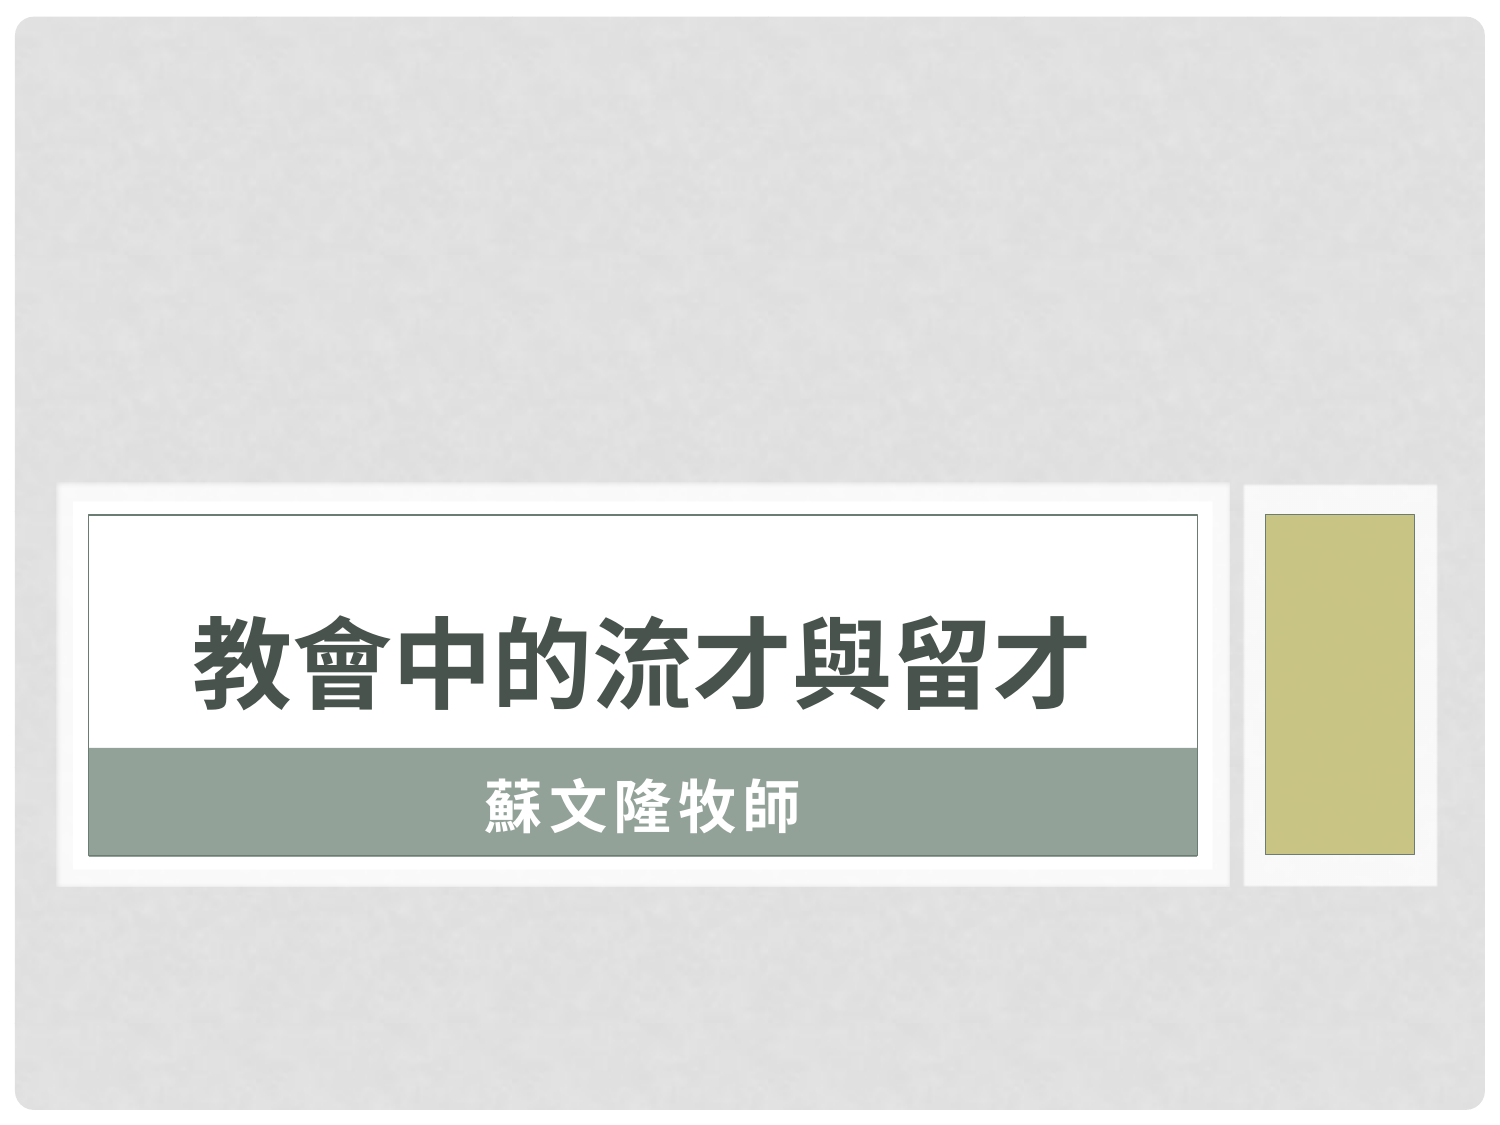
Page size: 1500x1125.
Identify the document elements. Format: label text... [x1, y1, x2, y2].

subtitle 蘇文隆牧師 [105, 762, 1181, 838]
title 教會中的流才與留才 [99, 529, 1187, 730]
